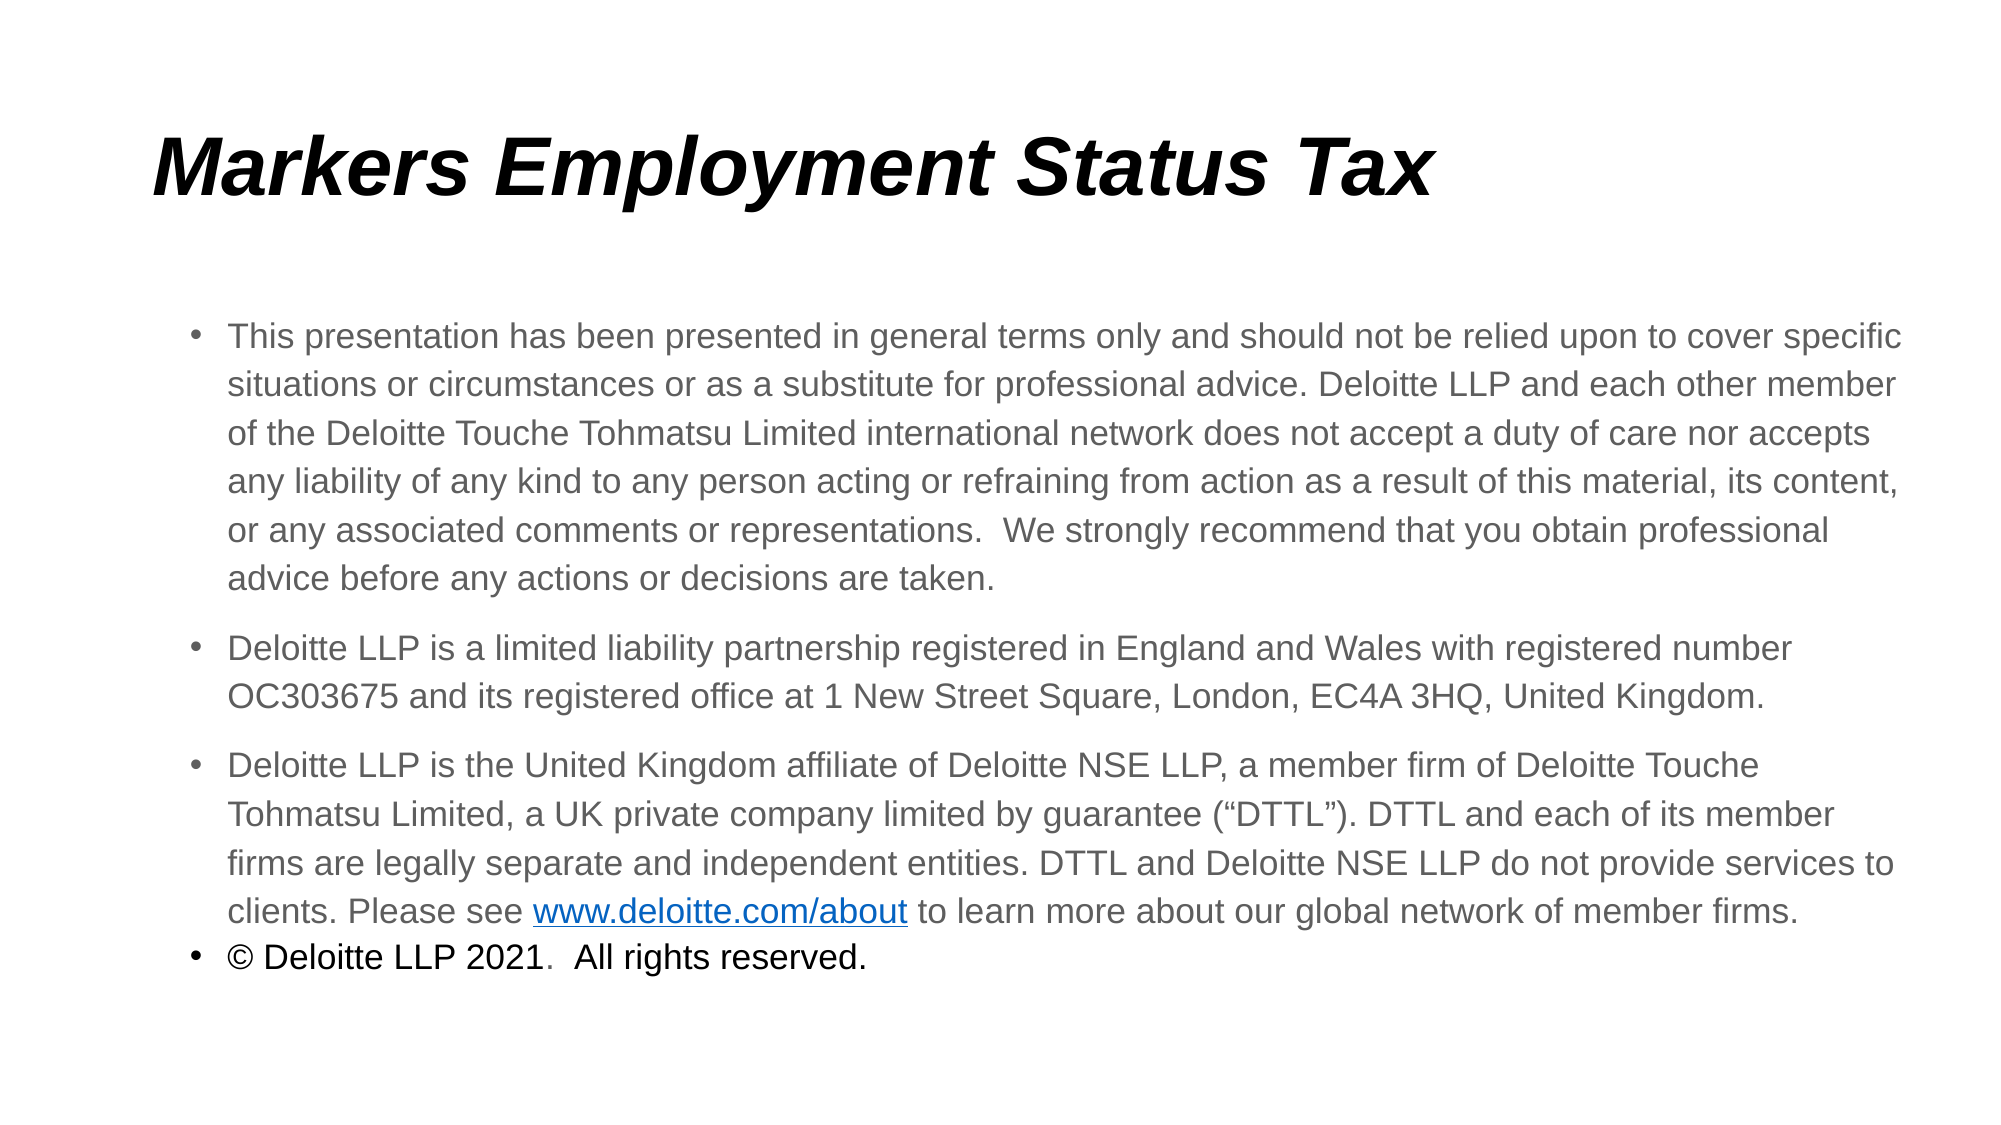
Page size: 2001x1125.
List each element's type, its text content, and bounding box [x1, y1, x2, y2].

title Markers Employment Status Tax [137, 59, 1932, 278]
list This presentation has been presented in general terms only and should not be relied upon to cover specific situations or circumstances or as a substitute for professional advice. Deloitte LLP and each other member of the Deloitte Touche Tohmatsu Limited international network does not accept a duty of care nor accepts any liability of any kind to any person acting or refraining from action as a result of this material, its content, or any associated comments or representations. We strongly recommend that you obtain professional advice before any actions or decisions are taken. Deloitte LLP is a limited liability partnership registered in England and Wales with registered number OC303675 and its registered office at 1 New Street Square, London, EC4A 3HQ, United Kingdom. Deloitte LLP is the United Kingdom affiliate of Deloitte NSE LLP, a member firm of Deloitte Touche Tohmatsu Limited, a UK private company limited by guarantee (“DTTL”). DTTL and each of its member firms are legally separate and independent entities. DTTL and Deloitte NSE LLP do not provide services to clients. Please see www.deloitte.com/about to learn more about our global network of member firms. © Deloitte LLP 2021. All rights reserved. [137, 299, 1932, 1014]
